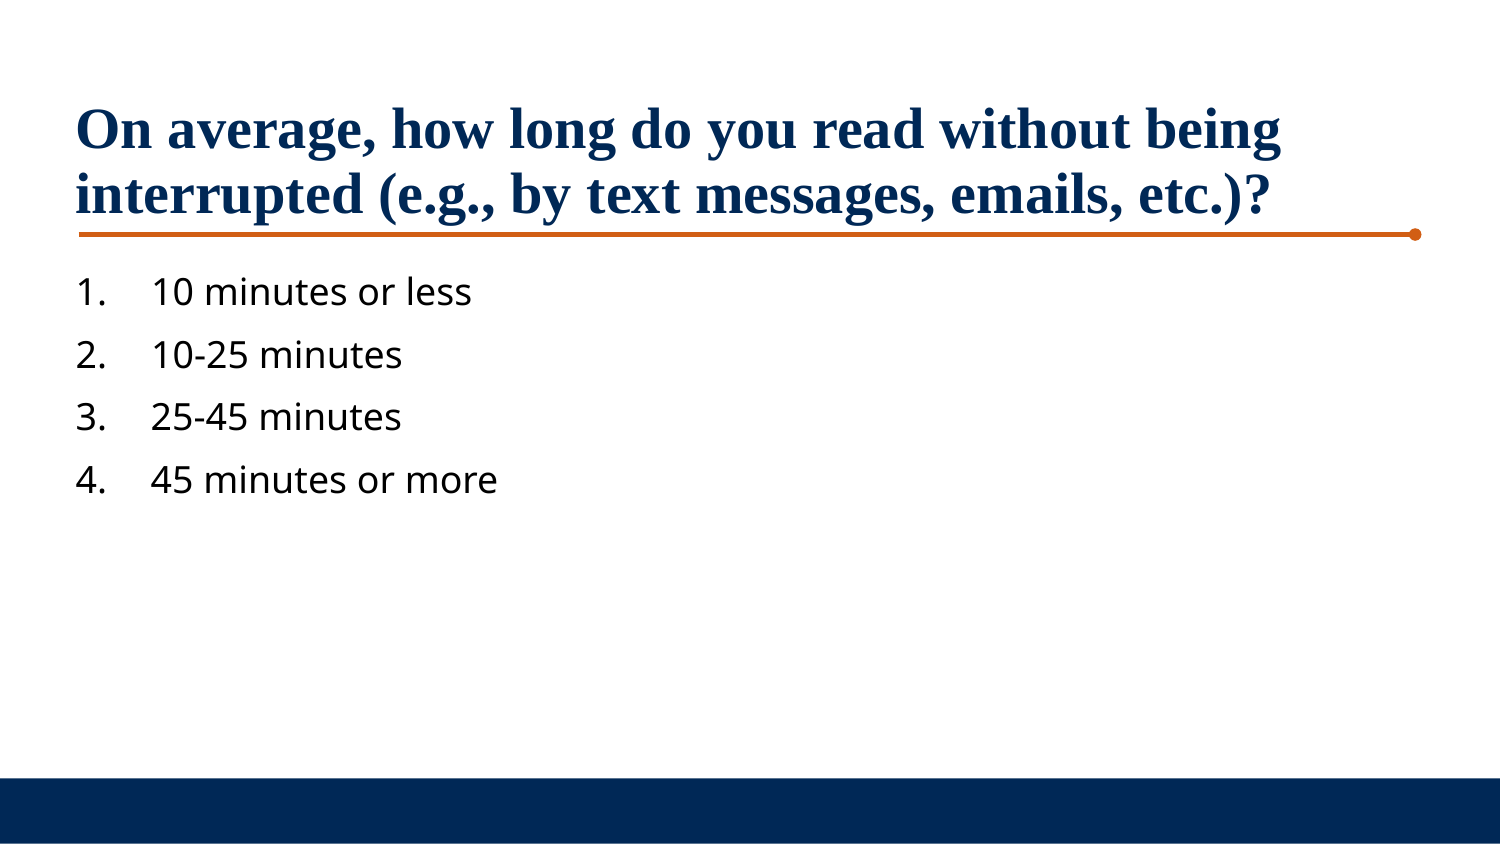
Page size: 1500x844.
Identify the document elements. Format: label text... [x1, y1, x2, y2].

list 10 minutes or less 10-25 minutes 25-45 minutes 45 minutes or more [75, 275, 1463, 735]
list On average, how long do you read without being interrupted (e.g., by text messages, emails, etc.)? [75, 94, 1416, 159]
